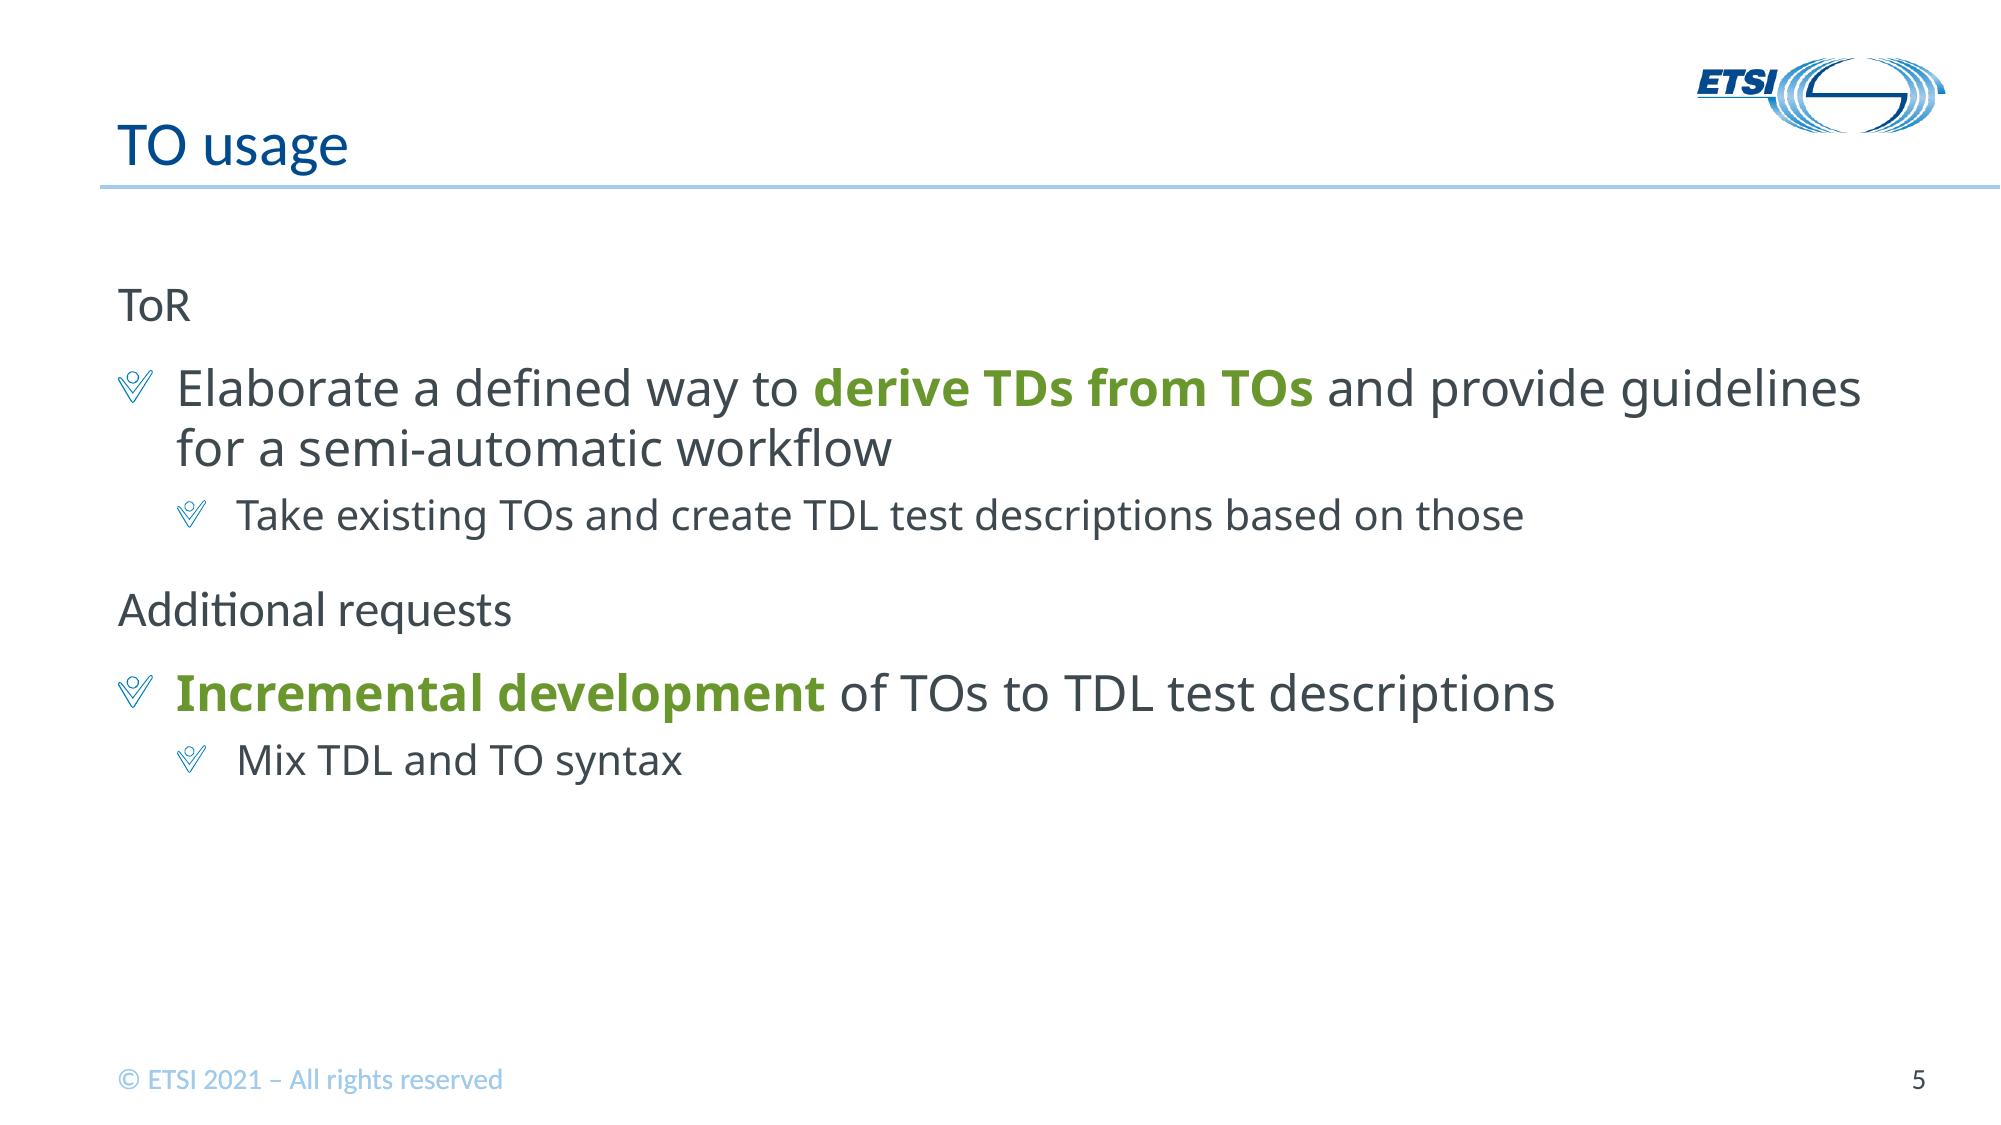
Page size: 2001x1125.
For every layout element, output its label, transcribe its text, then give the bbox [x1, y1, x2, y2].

picture [1697, 58, 1946, 138]
title TO usage [100, 45, 1663, 188]
list ToR Elaborate a defined way to derive TDs from TOs and provide guidelines for a semi-automatic workflow Take existing TOs and create TDL test descriptions based on those Additional requests Incremental development of TOs to TDL test descriptions Mix TDL and TO syntax [100, 262, 1942, 1031]
